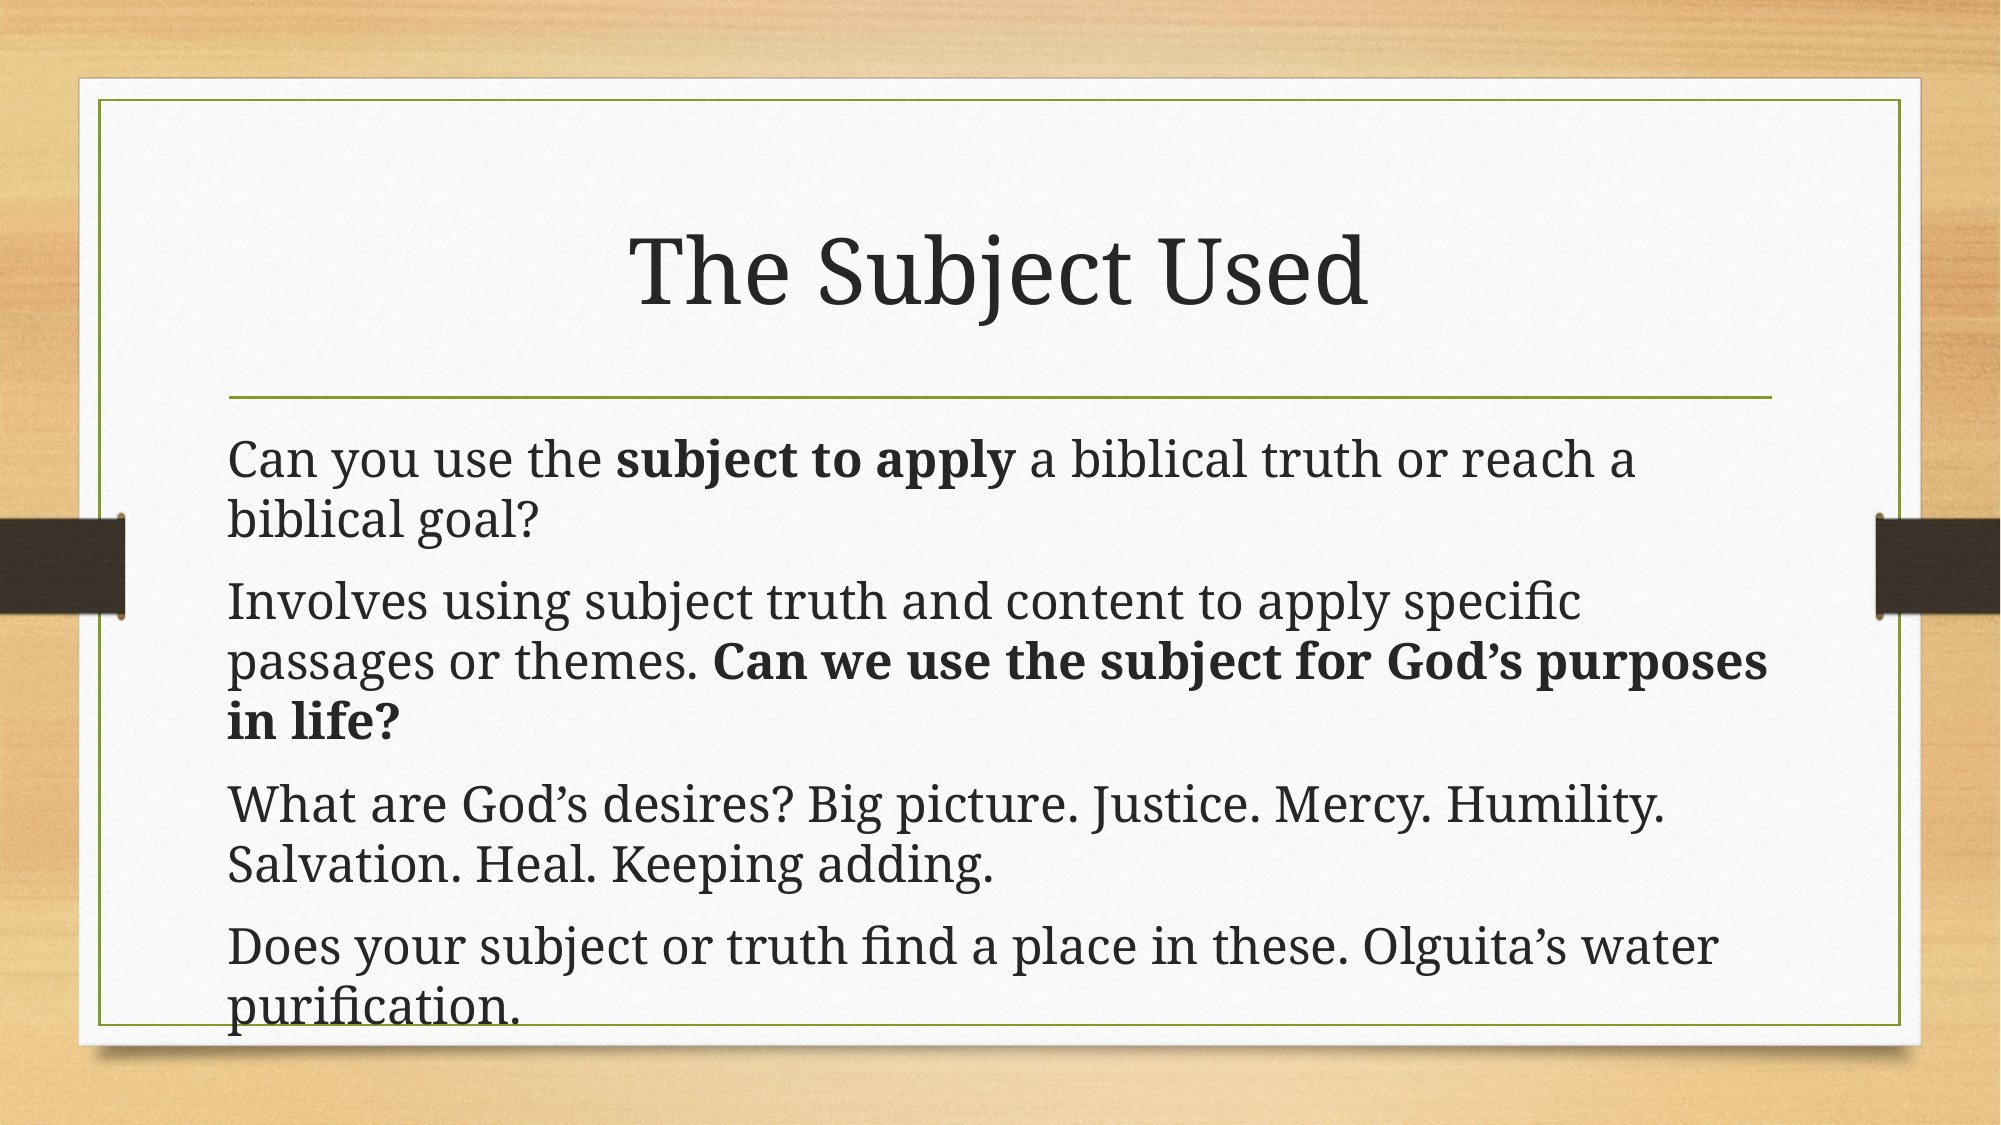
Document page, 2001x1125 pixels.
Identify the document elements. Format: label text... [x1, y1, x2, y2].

title The Subject Used [212, 161, 1788, 375]
list Can you use the subject to apply a biblical truth or reach a biblical goal? Involves using subject truth and content to apply specific passages or themes. Can we use the subject for God’s purposes in life? What are God’s desires? Big picture. Justice. Mercy. Humility. Salvation. Heal. Keeping adding. Does your subject or truth find a place in these. Olguita’s water purification. [212, 419, 1788, 964]
picture [0, 0, 2001, 1125]
